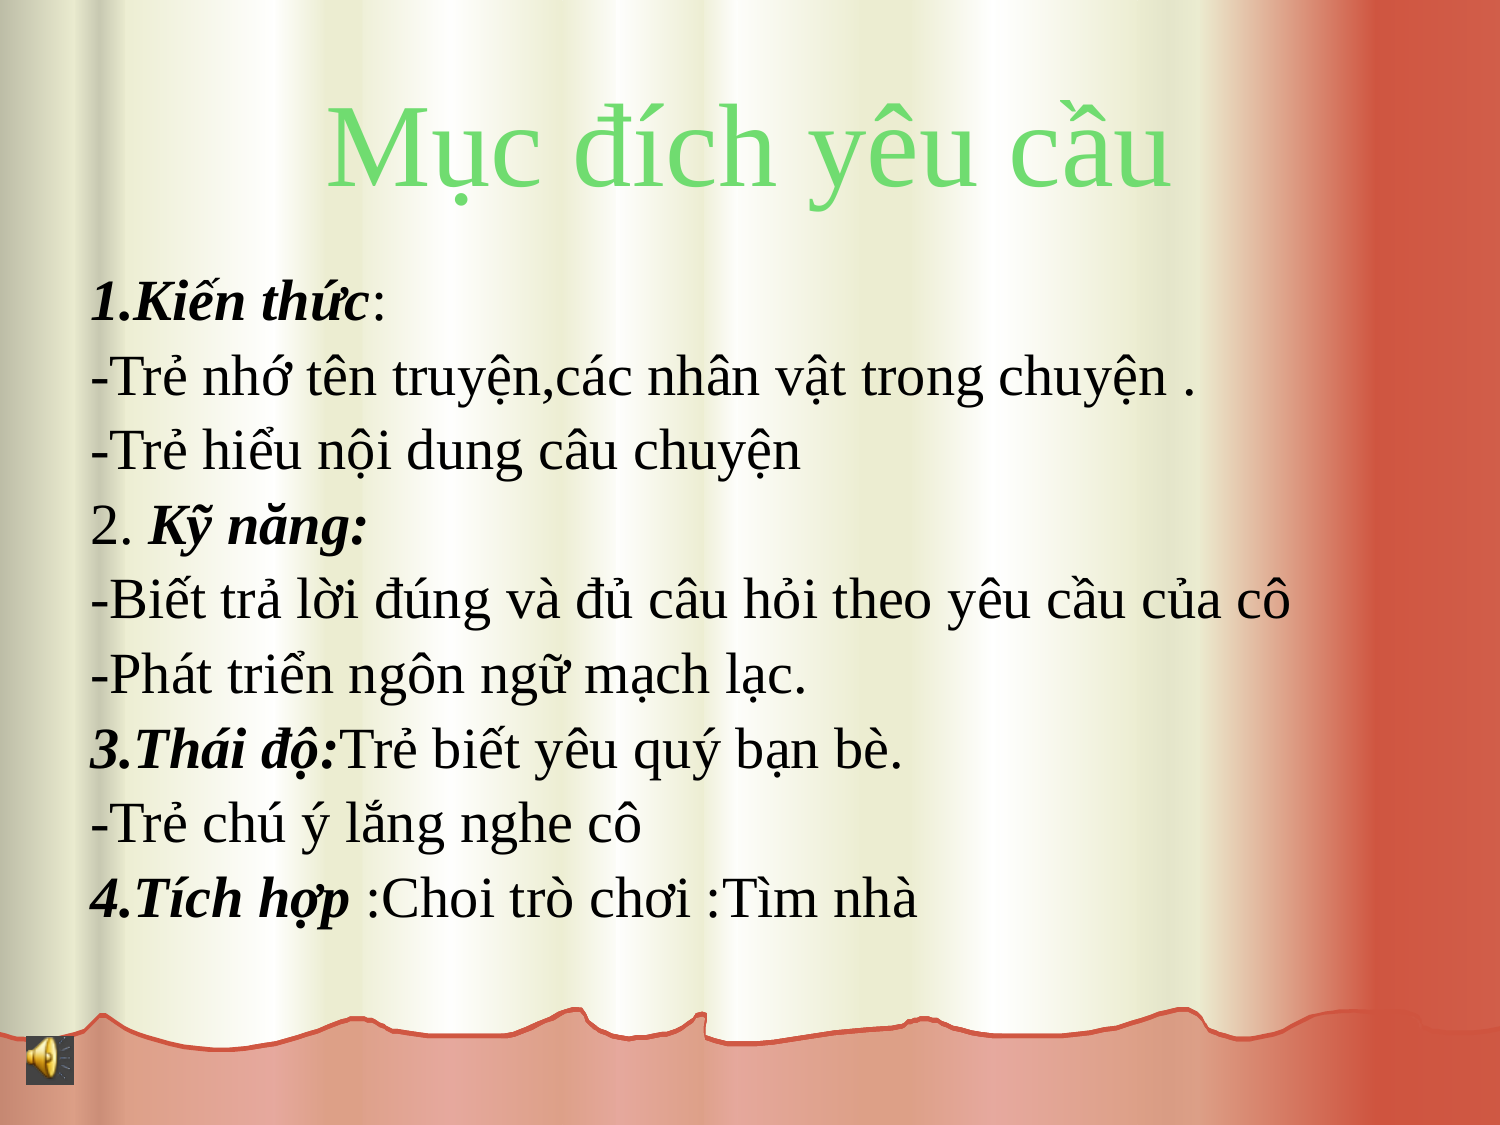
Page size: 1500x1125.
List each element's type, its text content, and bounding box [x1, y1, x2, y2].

title Mục đích yêu cầu [74, 45, 1426, 233]
picture [24, 1035, 76, 1086]
list 1.Kiến thức: -Trẻ nhớ tên truyện,các nhân vật trong chuyện . -Trẻ hiểu nội dung câu chuyện 2. Kỹ năng: -Biết trả lời đúng và đủ câu hỏi theo yêu cầu của cô -Phát triển ngôn ngữ mạch lạc. 3.Thái độ:Trẻ biết yêu quý bạn bè. -Trẻ chú ý lắng nghe cô 4.Tích hợp :Choi trò chơi :Tìm nhà [74, 262, 1426, 1006]
